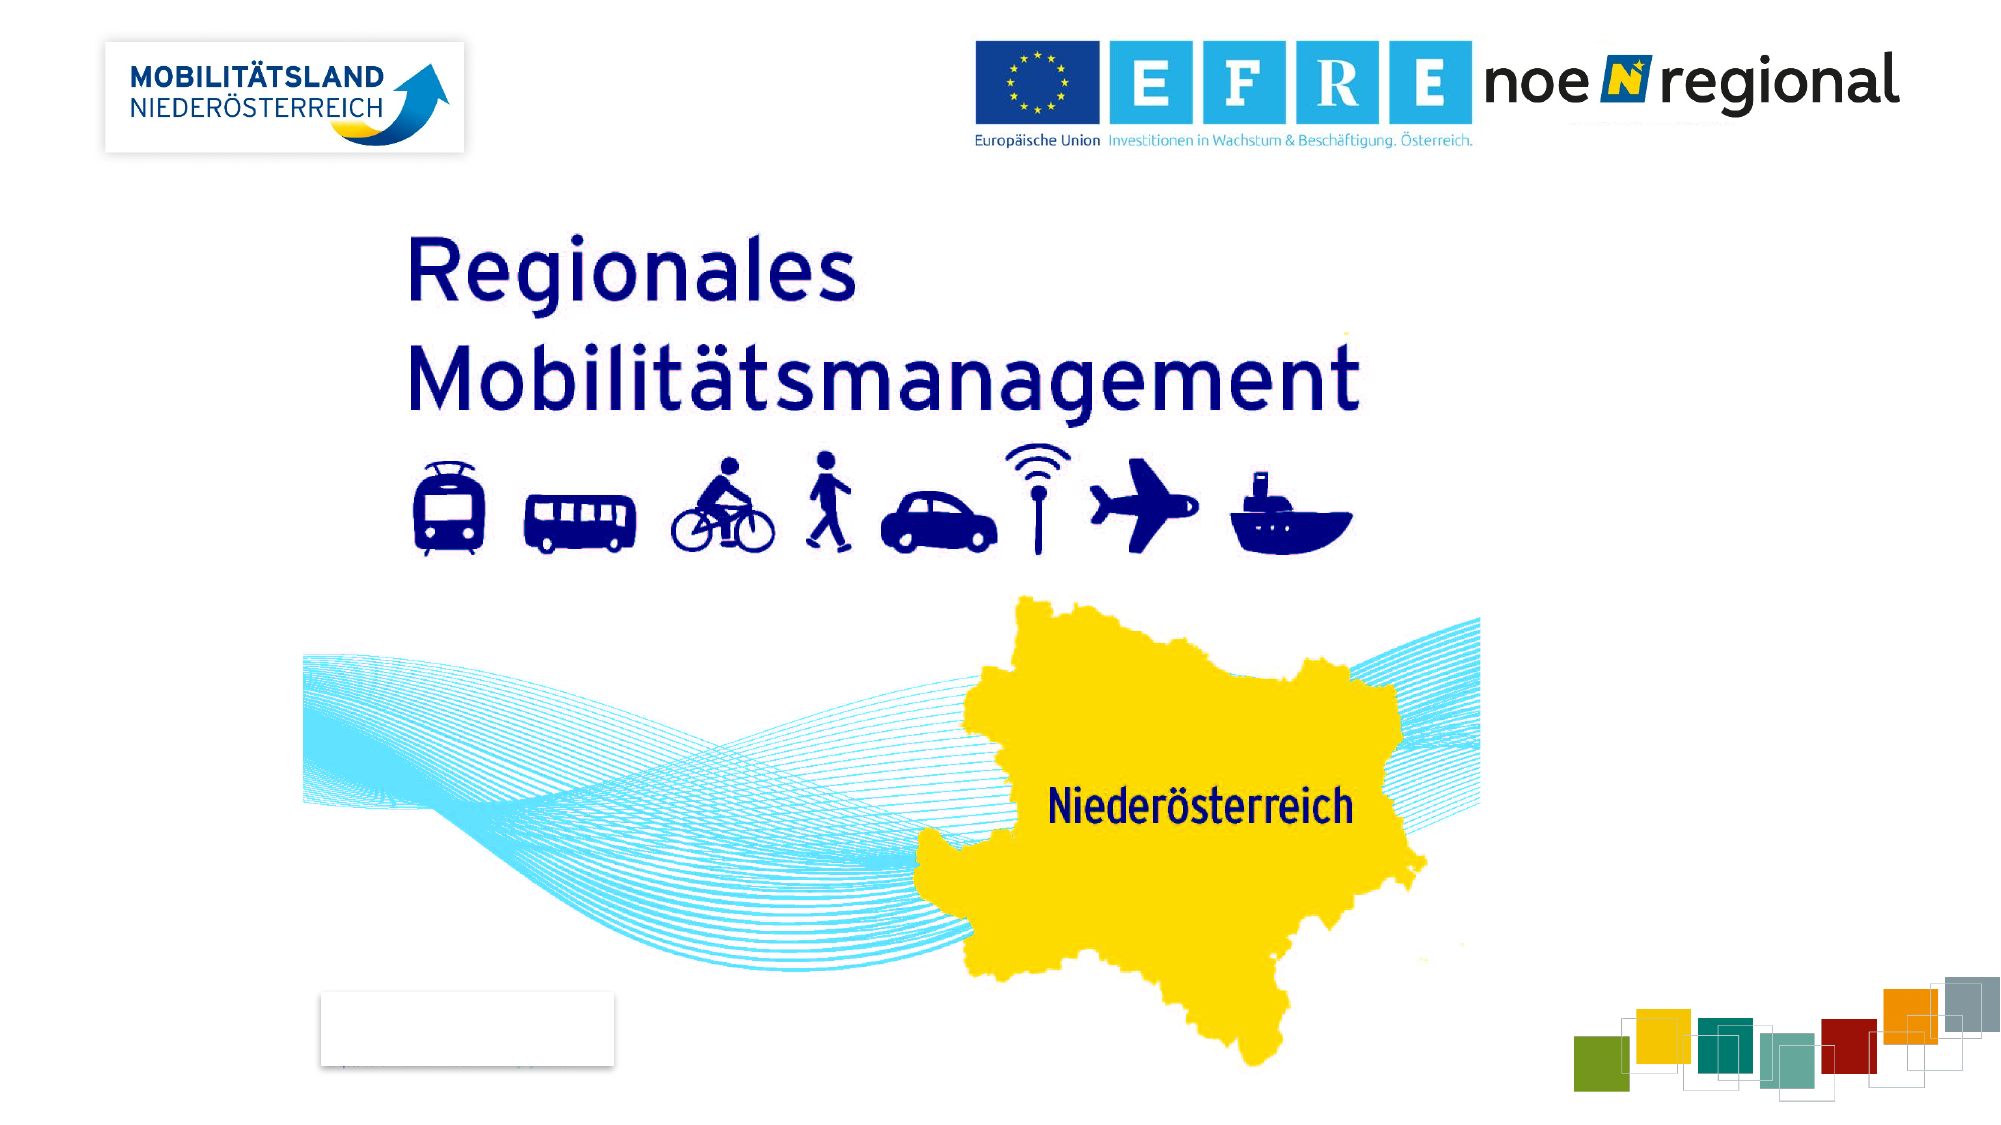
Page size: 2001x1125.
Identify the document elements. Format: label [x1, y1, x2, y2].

picture [66, 9, 504, 185]
text_box [302, 231, 1481, 1095]
picture [970, 34, 1900, 153]
picture [1574, 964, 2000, 1106]
